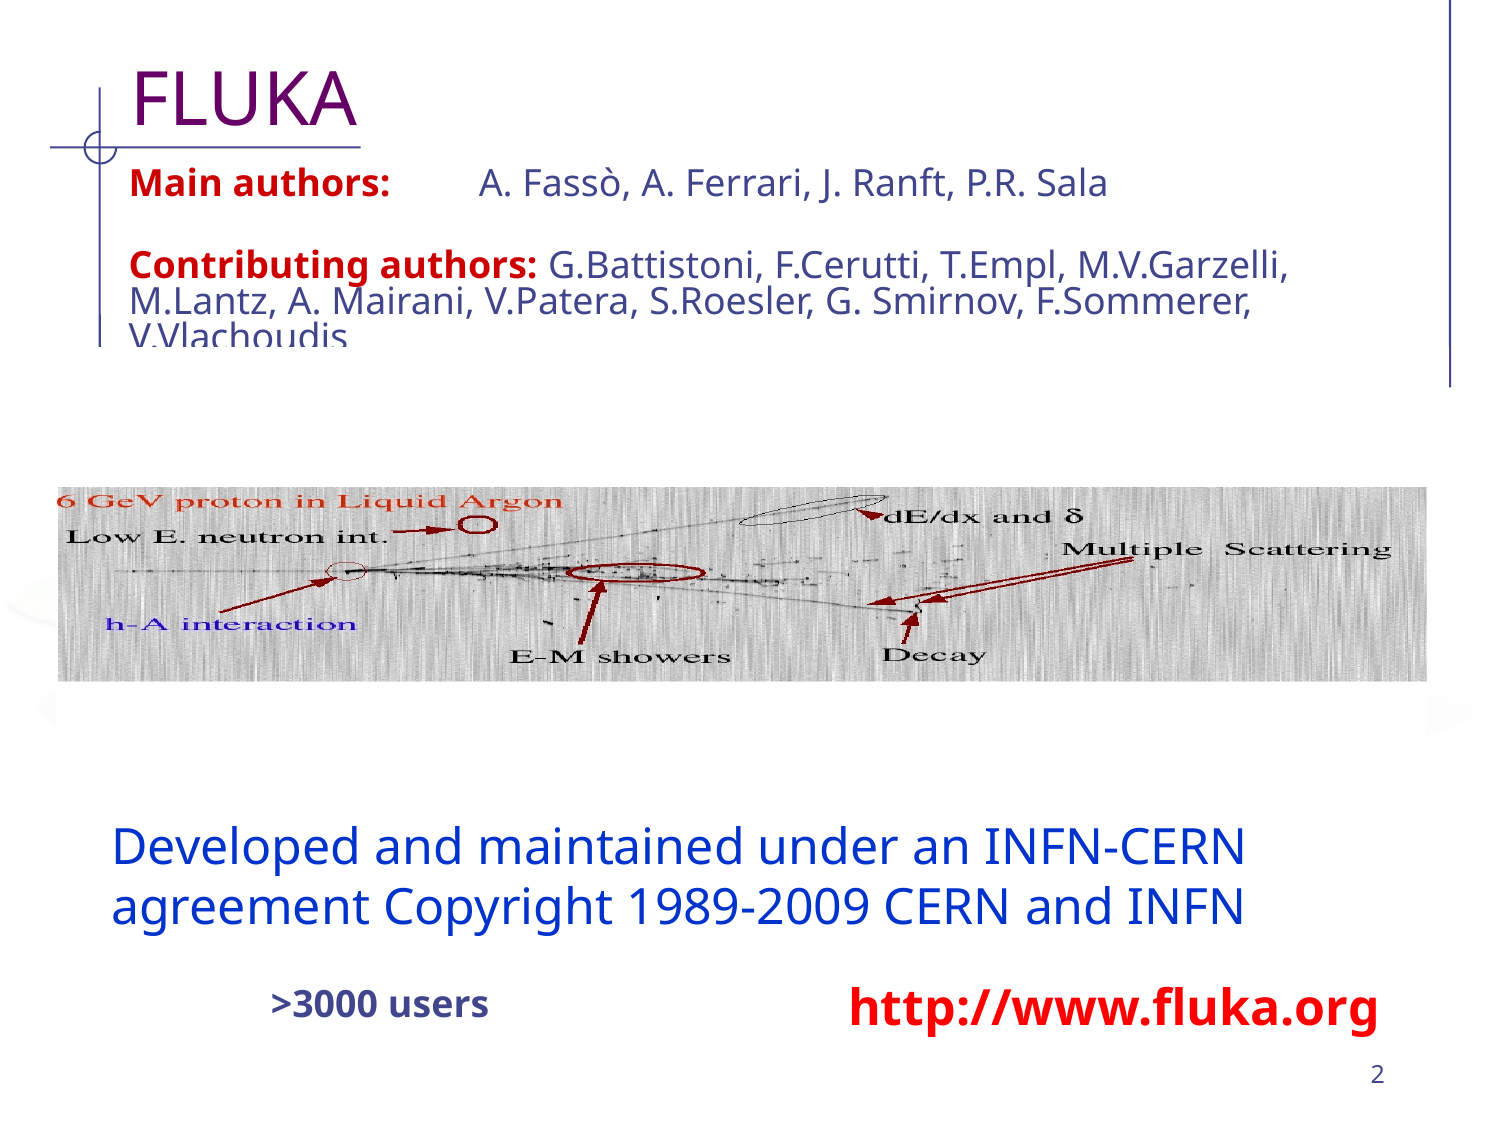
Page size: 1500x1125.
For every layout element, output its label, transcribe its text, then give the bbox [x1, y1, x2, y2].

text_box Developed and maintained under an INFN-CERN agreement Copyright 1989-2009 CERN and INFN [96, 807, 1460, 943]
text_box >3000 users [256, 972, 505, 1033]
title FLUKA [115, 55, 1407, 149]
slide_number 2 [1137, 1049, 1401, 1101]
text_box Main authors: A. Fassò, A. Ferrari, J. Ranft, P.R. Sala Contributing authors: G.Battistoni, F.Cerutti, T.Empl, M.V.Garzelli, M.Lantz, A. Mairani, V.Patera, S.Roesler, G. Smirnov, F.Sommerer, V.Vlachoudis [114, 160, 1446, 366]
picture [0, 290, 1500, 835]
text_box http://www.fluka.org [833, 967, 1395, 1043]
